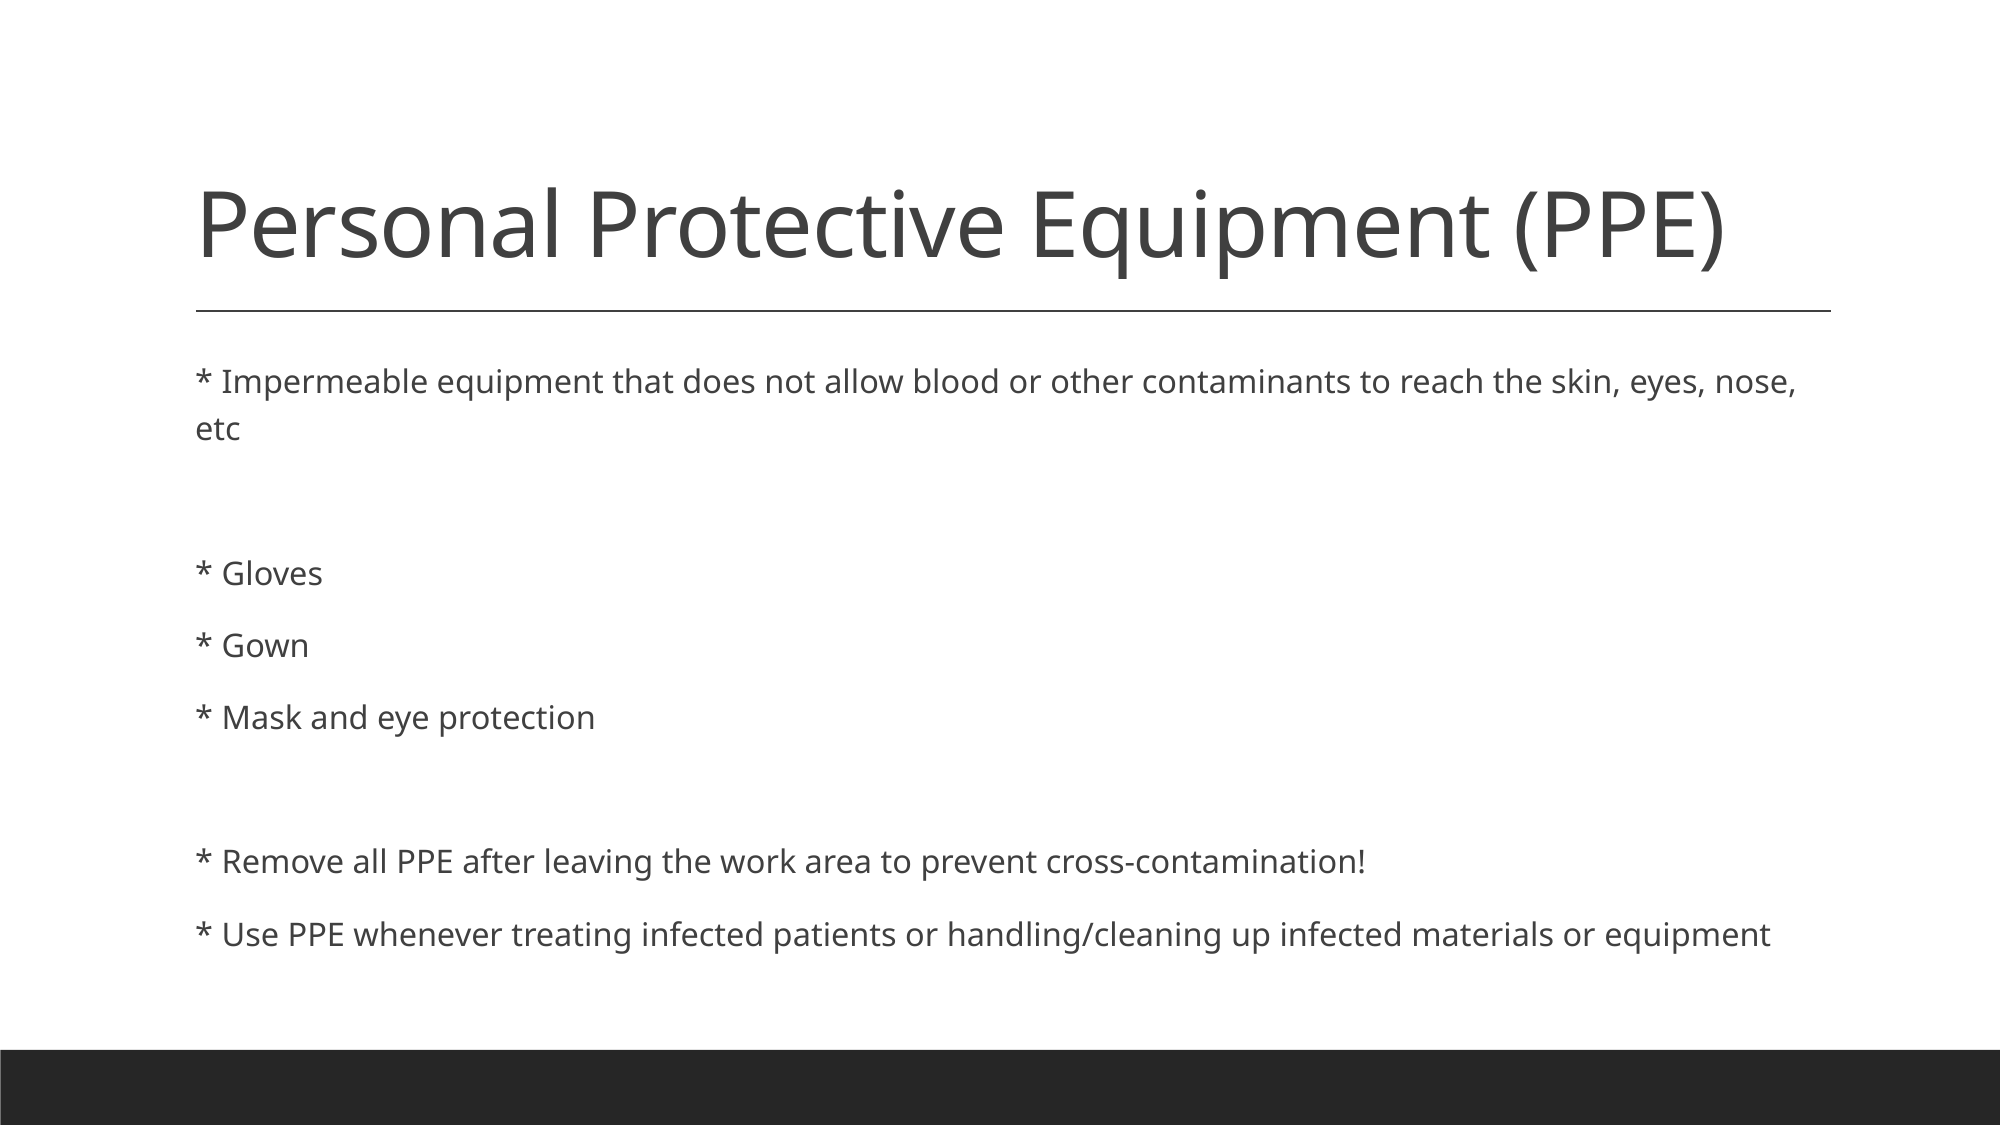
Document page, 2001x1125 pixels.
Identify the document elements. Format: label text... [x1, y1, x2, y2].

title Personal Protective Equipment (PPE) [180, 47, 1830, 285]
list * Impermeable equipment that does not allow blood or other contaminants to reach the skin, eyes, nose, etc * Gloves * Gown * Mask and eye protection * Remove all PPE after leaving the work area to prevent cross-contamination! * Use PPE whenever treating infected patients or handling/cleaning up infected materials or equipment [180, 345, 1830, 963]
